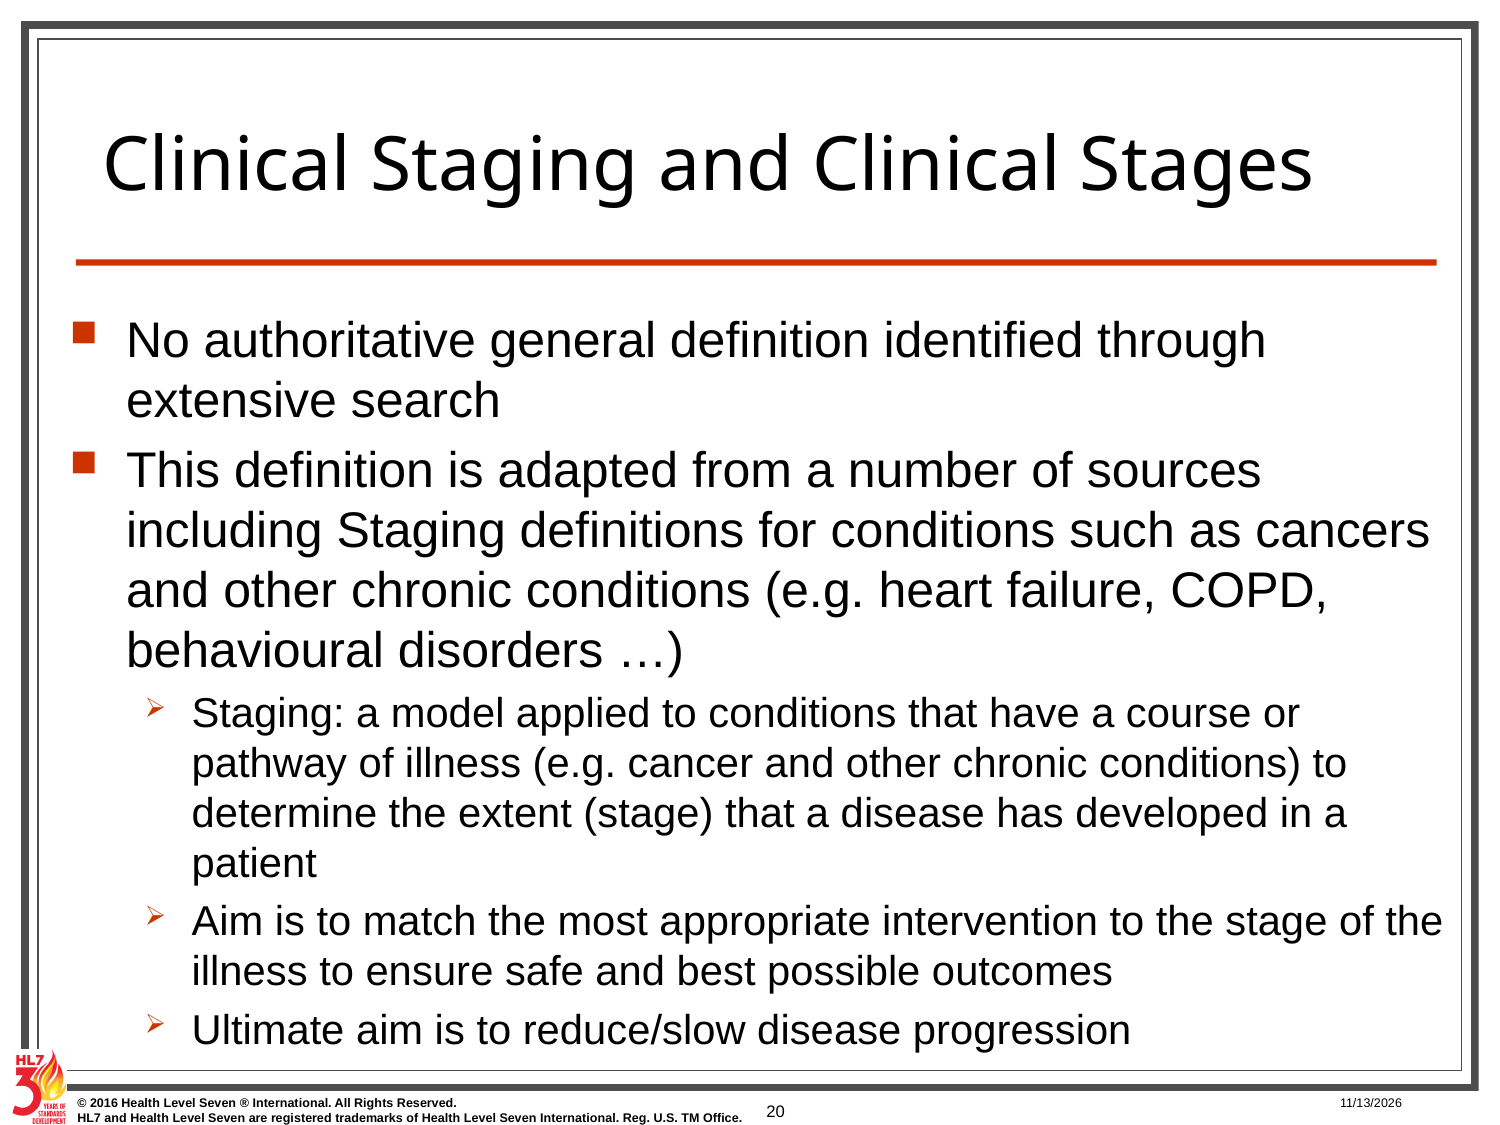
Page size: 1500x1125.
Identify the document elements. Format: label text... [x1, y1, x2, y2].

title Clinical Staging and Clinical Stages [87, 77, 1451, 213]
slide_number 20 [712, 1073, 801, 1125]
list No authoritative general definition identified through extensive search This definition is adapted from a number of sources including Staging definitions for conditions such as cancers and other chronic conditions (e.g. heart failure, COPD, behavioural disorders …) Staging: a model applied to conditions that have a course or pathway of illness (e.g. cancer and other chronic conditions) to determine the extent (stage) that a disease has developed in a patient Aim is to match the most appropriate intervention to the stage of the illness to ensure safe and best possible outcomes Ultimate aim is to reduce/slow disease progression [54, 299, 1463, 1073]
picture [12, 1049, 67, 1125]
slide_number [1324, 1087, 1463, 1113]
